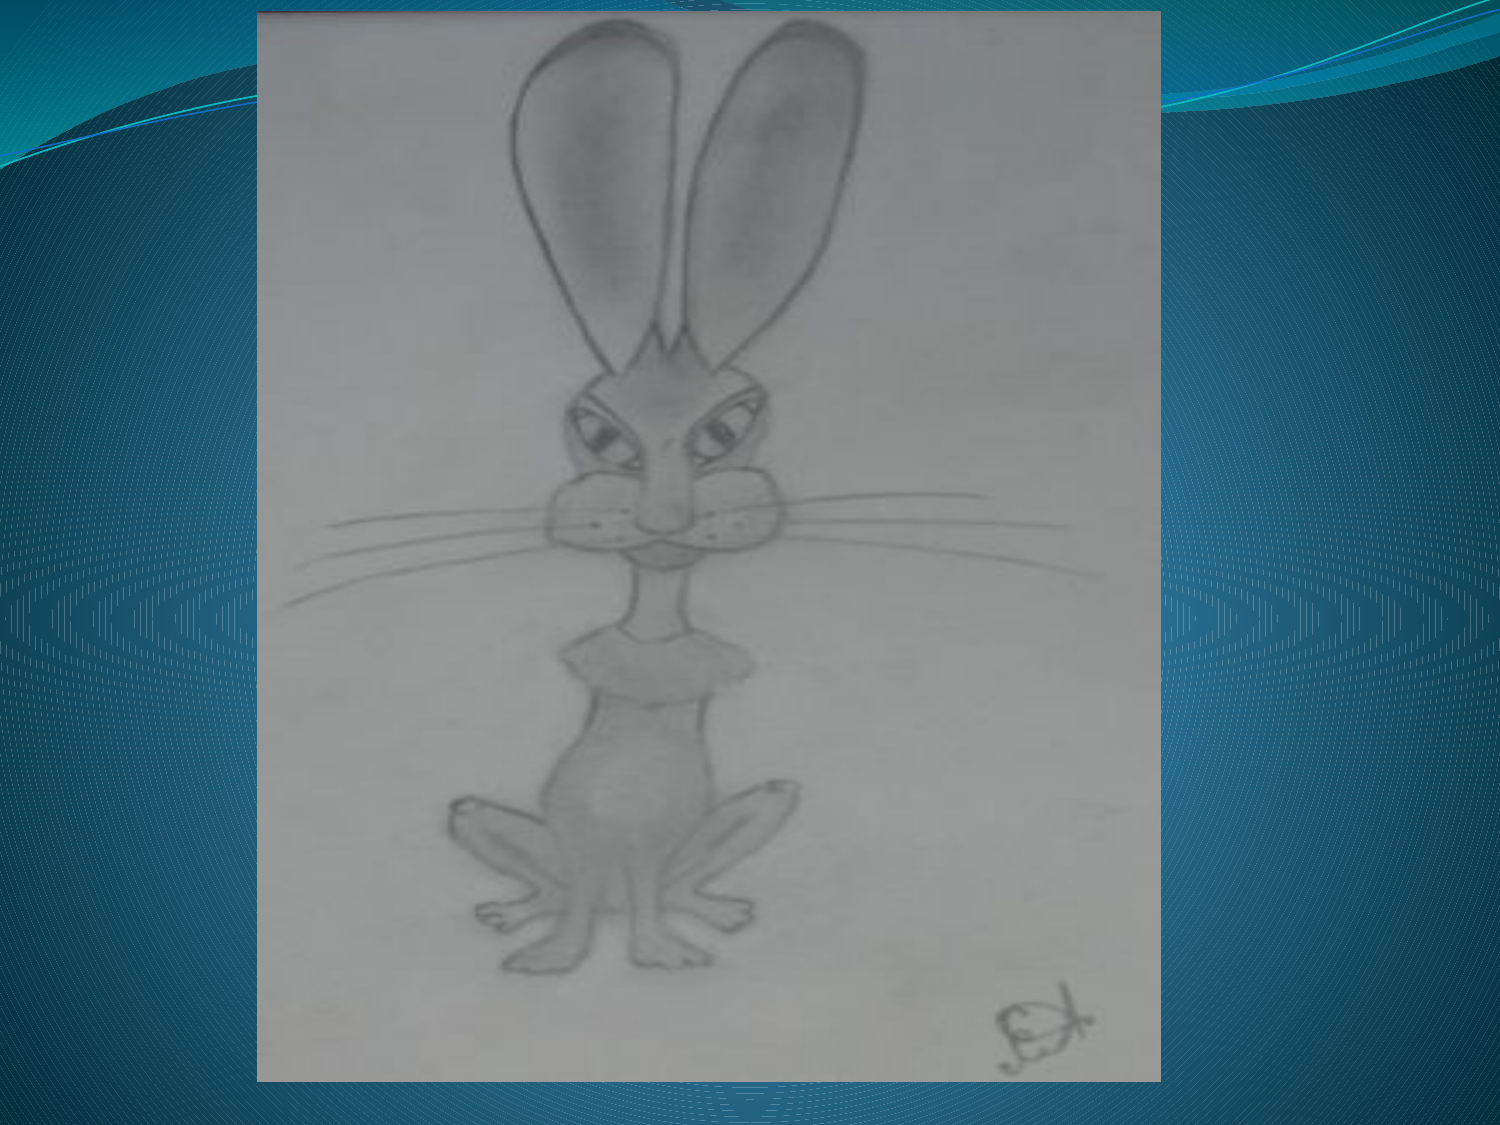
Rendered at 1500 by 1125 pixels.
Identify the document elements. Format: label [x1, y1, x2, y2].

picture [257, 10, 1161, 1083]
